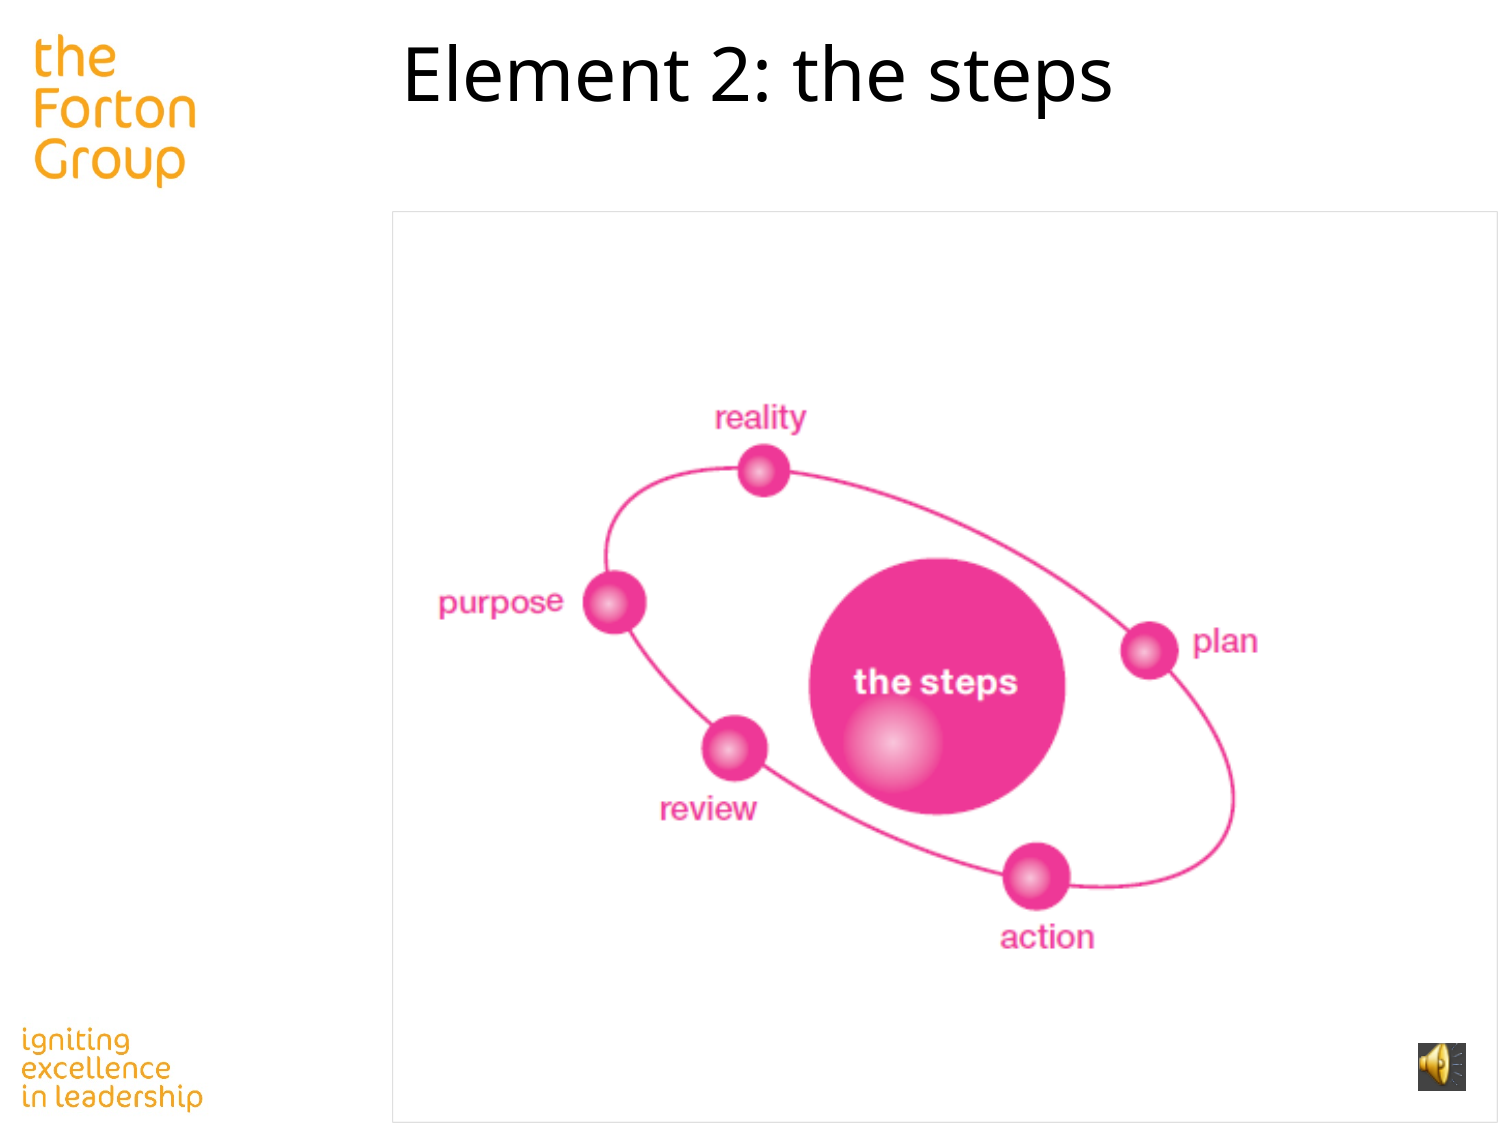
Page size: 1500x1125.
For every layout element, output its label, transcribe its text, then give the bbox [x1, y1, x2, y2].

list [391, 210, 1500, 1125]
title Element 2: the steps [386, 18, 1414, 145]
picture [1416, 1041, 1468, 1093]
picture [0, 0, 231, 224]
picture [0, 1017, 231, 1125]
